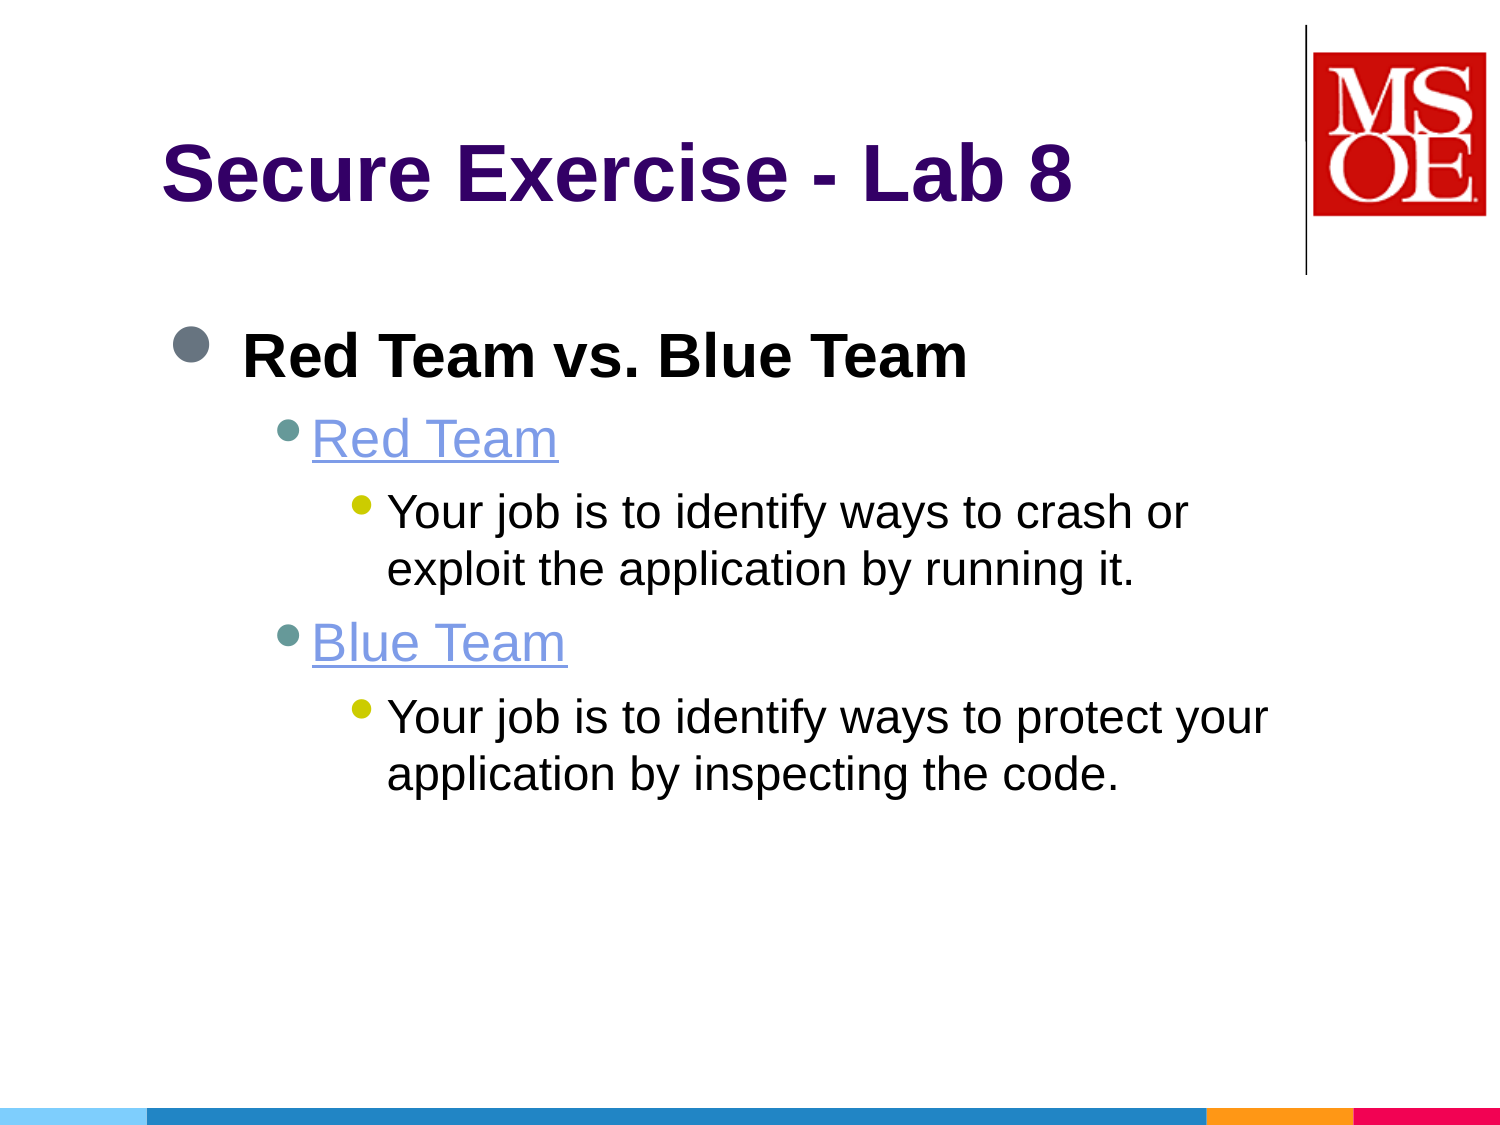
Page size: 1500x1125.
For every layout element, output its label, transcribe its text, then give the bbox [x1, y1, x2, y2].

picture [1312, 37, 1488, 232]
title Secure Exercise - Lab 8 [146, 45, 1207, 233]
list Red Team vs. Blue Team Red Team Your job is to identify ways to crash or exploit the application by running it. Blue Team Your job is to identify ways to protect your application by inspecting the code. [146, 300, 1306, 1078]
